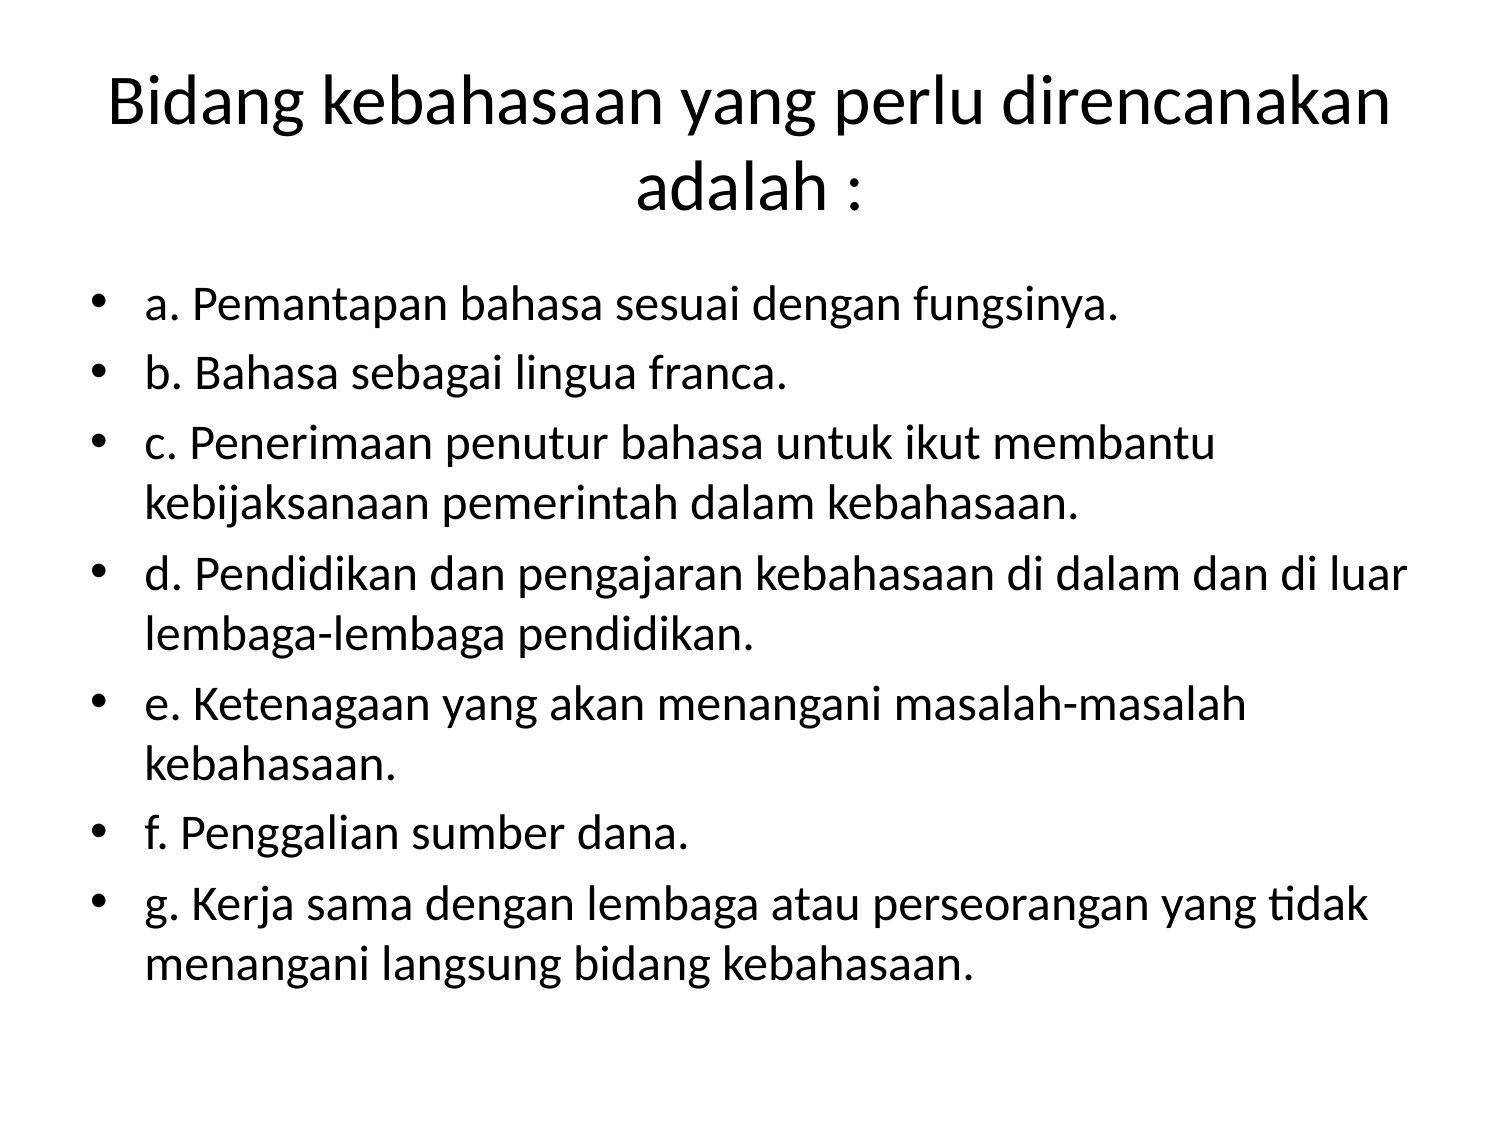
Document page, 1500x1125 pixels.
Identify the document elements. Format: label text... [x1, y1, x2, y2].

list a. Pemantapan bahasa sesuai dengan fungsinya. b. Bahasa sebagai lingua franca. c. Penerimaan penutur bahasa untuk ikut membantu kebijaksanaan pemerintah dalam kebahasaan. d. Pendidikan dan pengajaran kebahasaan di dalam dan di luar lembaga-lembaga pendidikan. e. Ketenagaan yang akan menangani masalah-masalah kebahasaan. f. Penggalian sumber dana. g. Kerja sama dengan lembaga atau perseorangan yang tidak menangani langsung bidang kebahasaan. [75, 262, 1425, 1005]
title Bidang kebahasaan yang perlu direncanakan adalah : [75, 45, 1425, 233]
